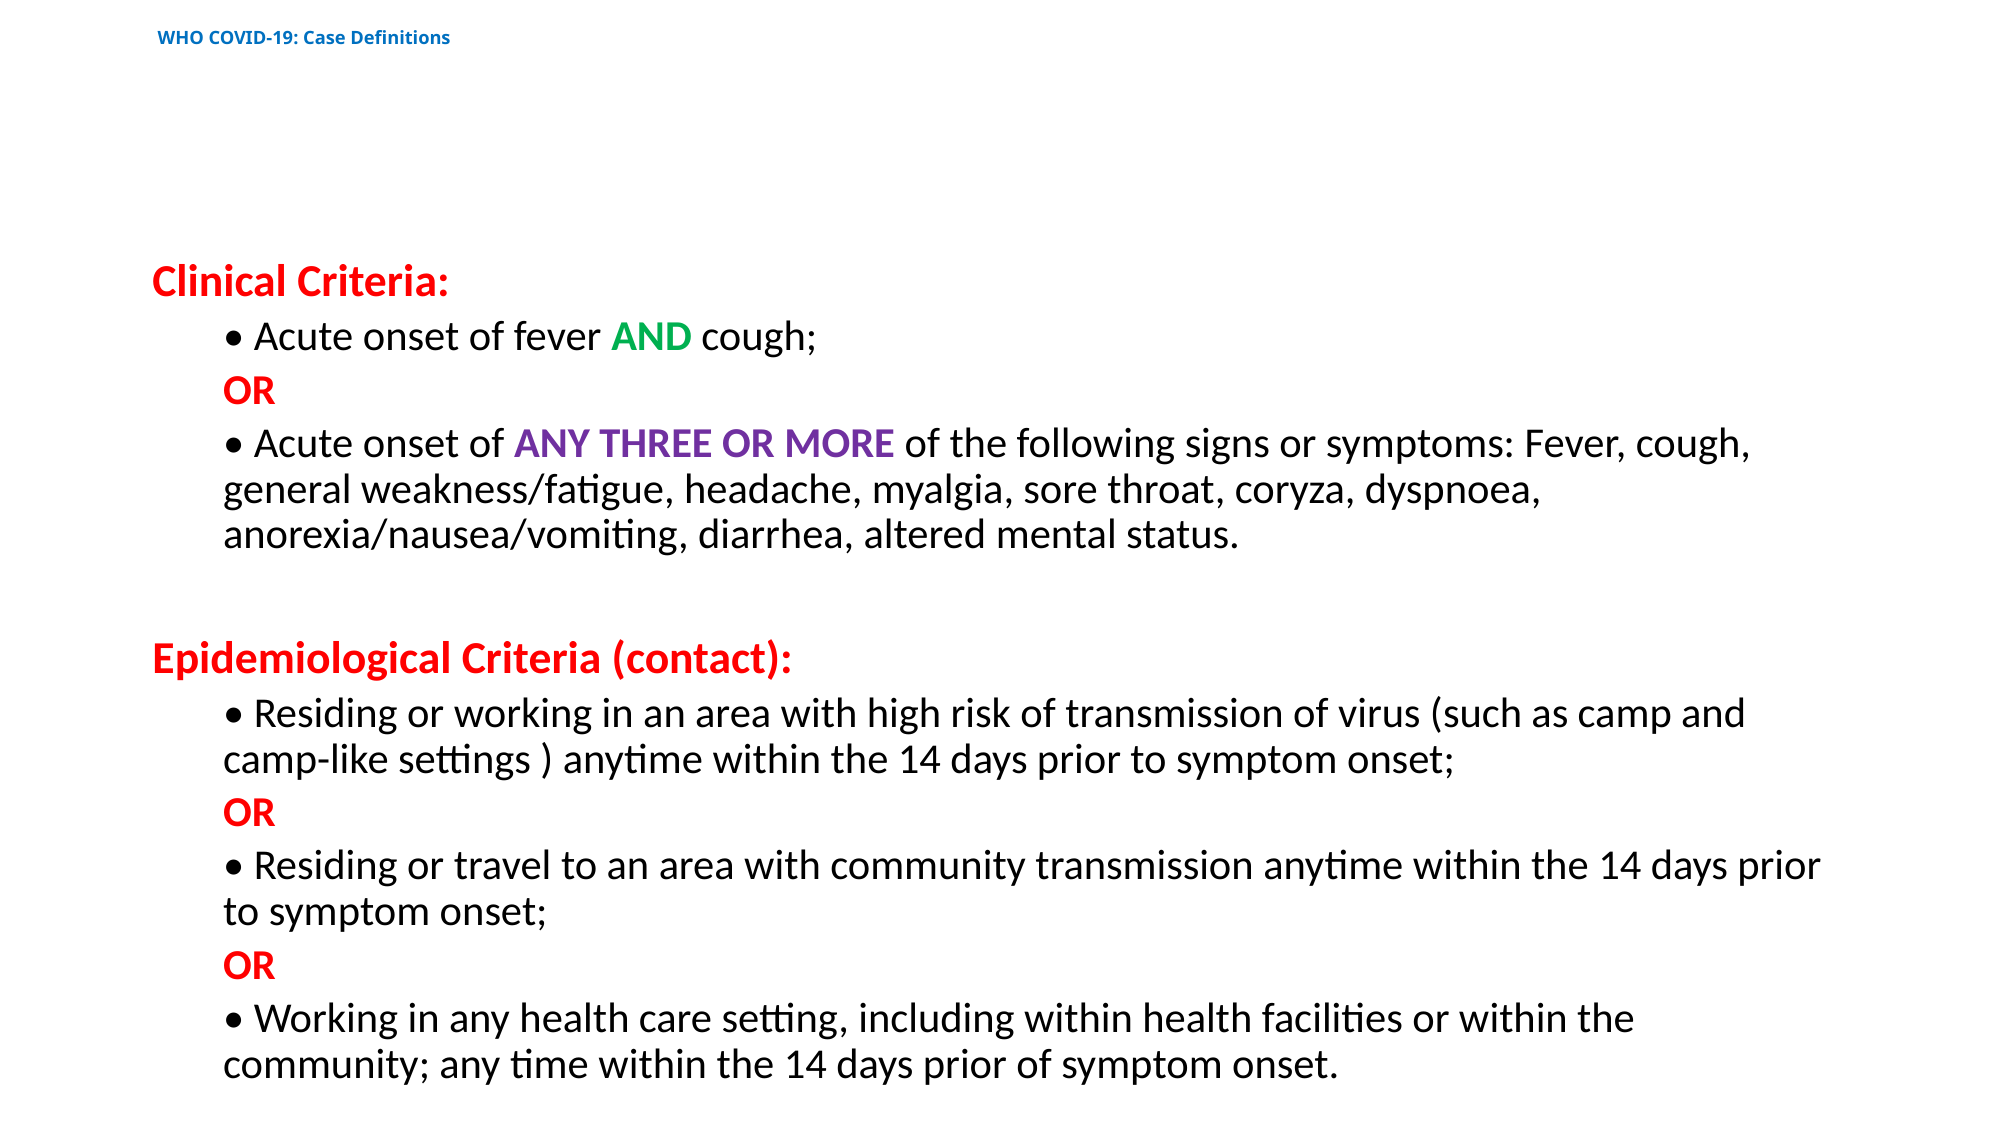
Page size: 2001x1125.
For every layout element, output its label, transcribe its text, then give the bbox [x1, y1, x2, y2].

title WHO COVID-19: Case Definitions [137, 0, 1863, 58]
list Clinical Criteria: • Acute onset of fever AND cough; OR • Acute onset of ANY THREE OR MORE of the following signs or symptoms: Fever, cough, general weakness/fatigue, headache, myalgia, sore throat, coryza, dyspnoea, anorexia/nausea/vomiting, diarrhea, altered mental status. Epidemiological Criteria (contact): • Residing or working in an area with high risk of transmission of virus (such as camp and camp-like settings ) anytime within the 14 days prior to symptom onset; OR • Residing or travel to an area with community transmission anytime within the 14 days prior to symptom onset; OR • Working in any health care setting, including within health facilities or within the community; any time within the 14 days prior of symptom onset. [137, 249, 1863, 1100]
